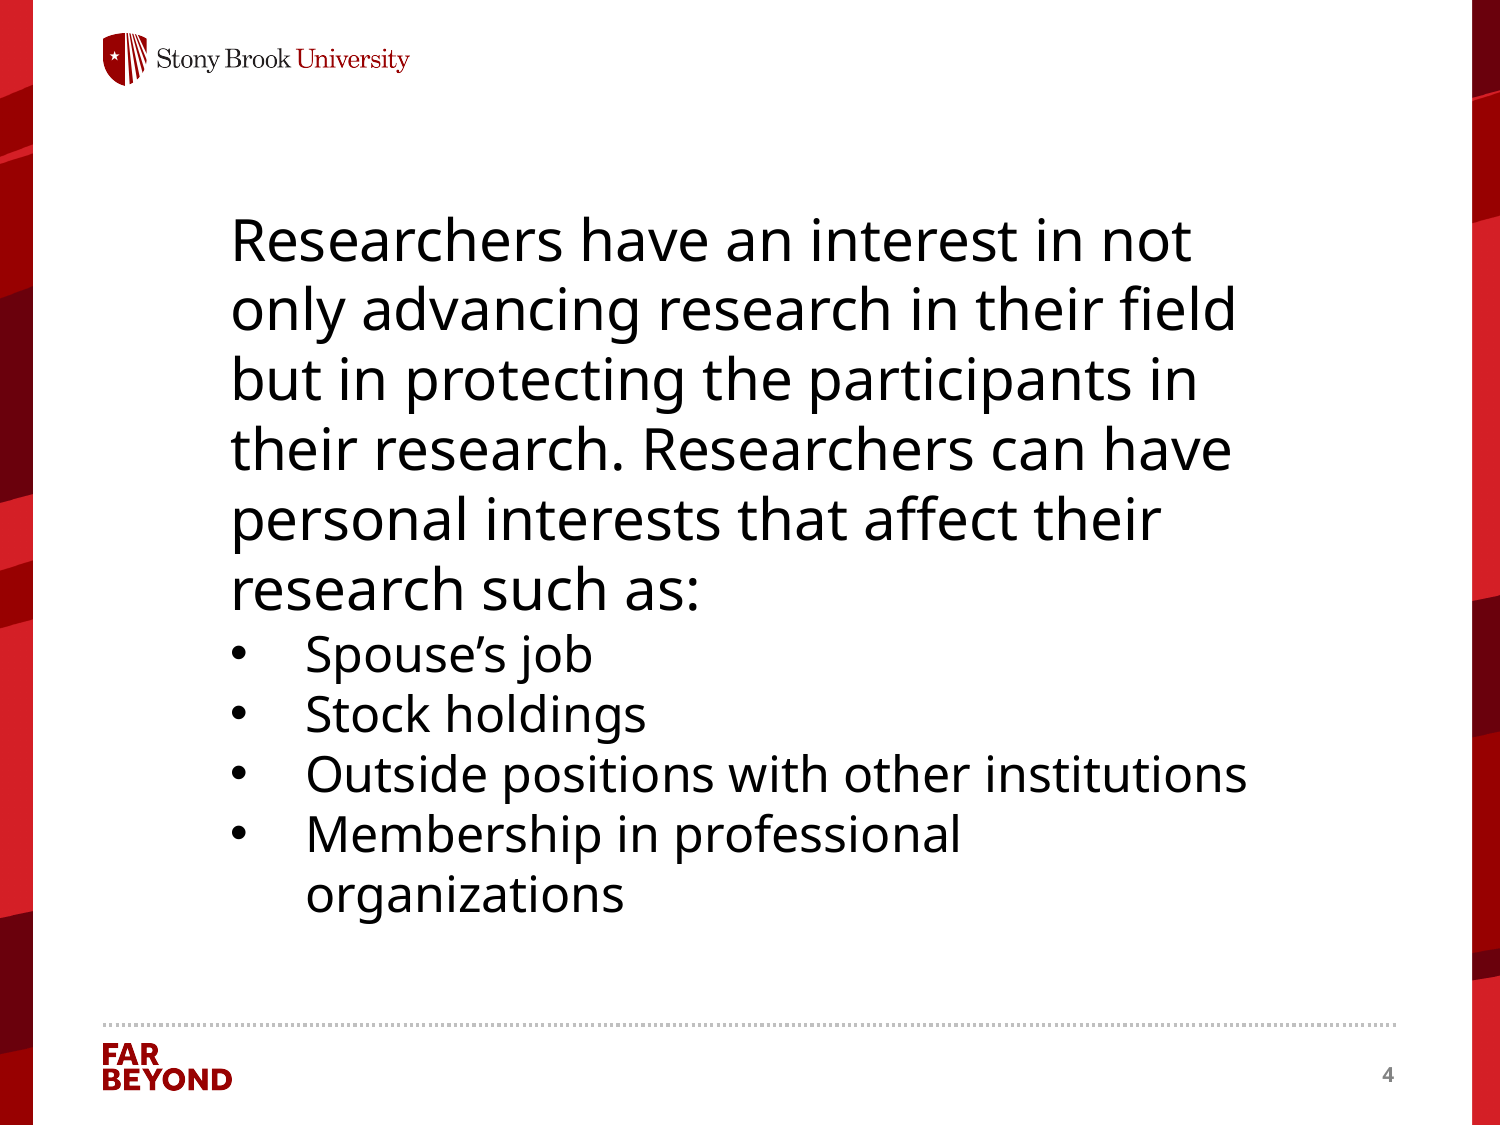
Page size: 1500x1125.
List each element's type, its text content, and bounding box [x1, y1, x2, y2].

slide_number 4 [1071, 1054, 1409, 1114]
picture [0, 0, 33, 1125]
list Researchers have an interest in not only advancing research in their field but in protecting the participants in their research. Researchers can have personal interests that affect their research such as: Spouse’s job Stock holdings Outside positions with other institutions Membership in professional organizations [215, 195, 1298, 977]
picture [103, 1043, 232, 1091]
picture [1473, 0, 1500, 1125]
picture [103, 33, 410, 86]
